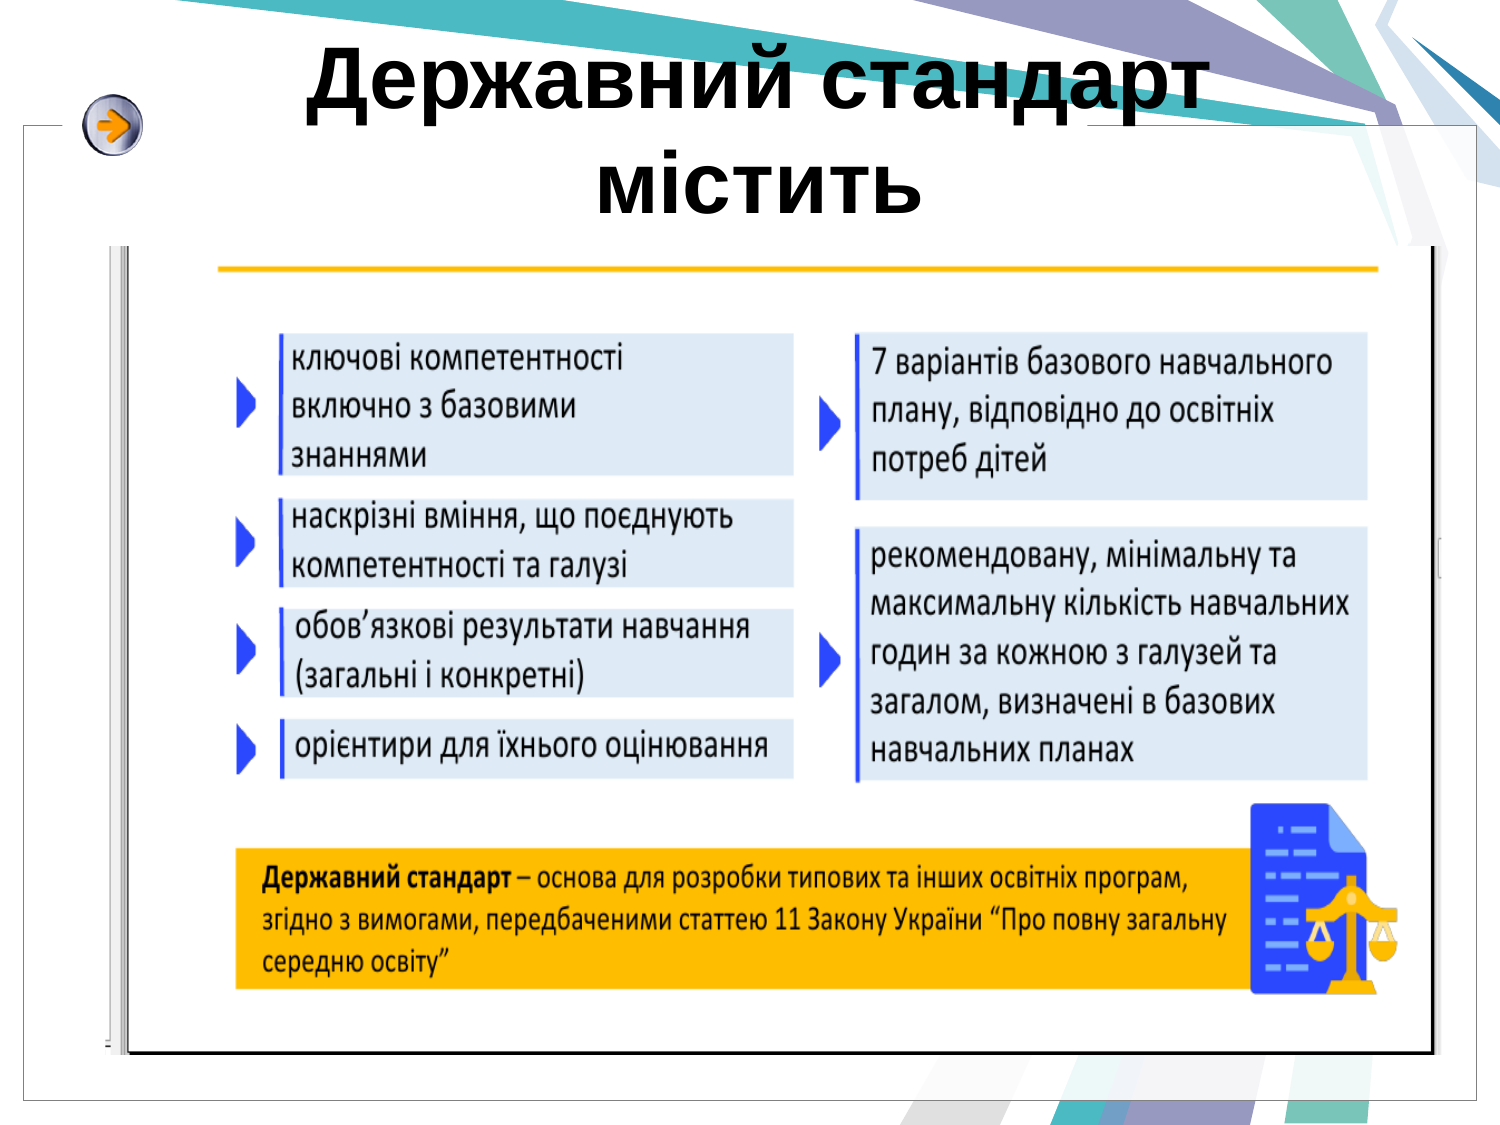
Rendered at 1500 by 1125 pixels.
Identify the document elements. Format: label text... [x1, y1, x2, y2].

title Державний стандарт містить [148, 32, 1372, 220]
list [105, 245, 1442, 1055]
picture [82, 94, 143, 156]
